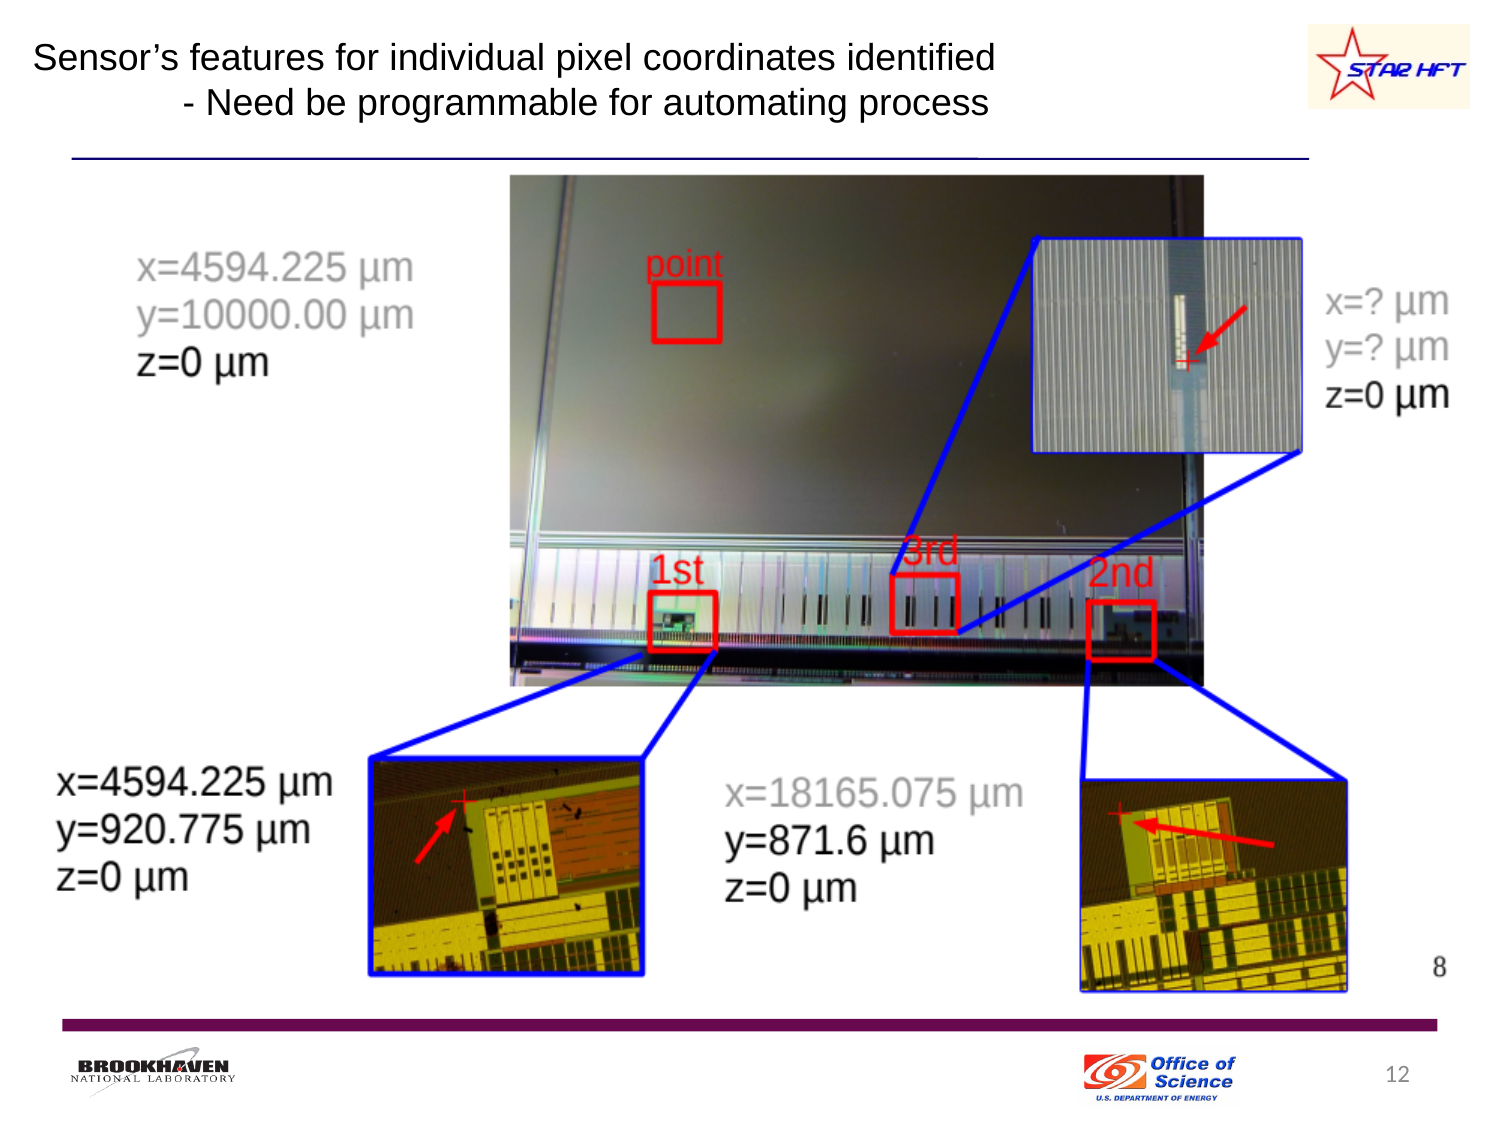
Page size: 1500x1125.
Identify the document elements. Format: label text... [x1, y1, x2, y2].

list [17, 160, 1471, 1004]
slide_number 12 [1264, 1042, 1425, 1103]
picture [1308, 24, 1470, 109]
picture [1078, 1045, 1241, 1109]
title Sensor’s features for individual pixel coordinates identified - Need be programmable for automating process [17, 30, 1117, 126]
picture [71, 1044, 235, 1100]
